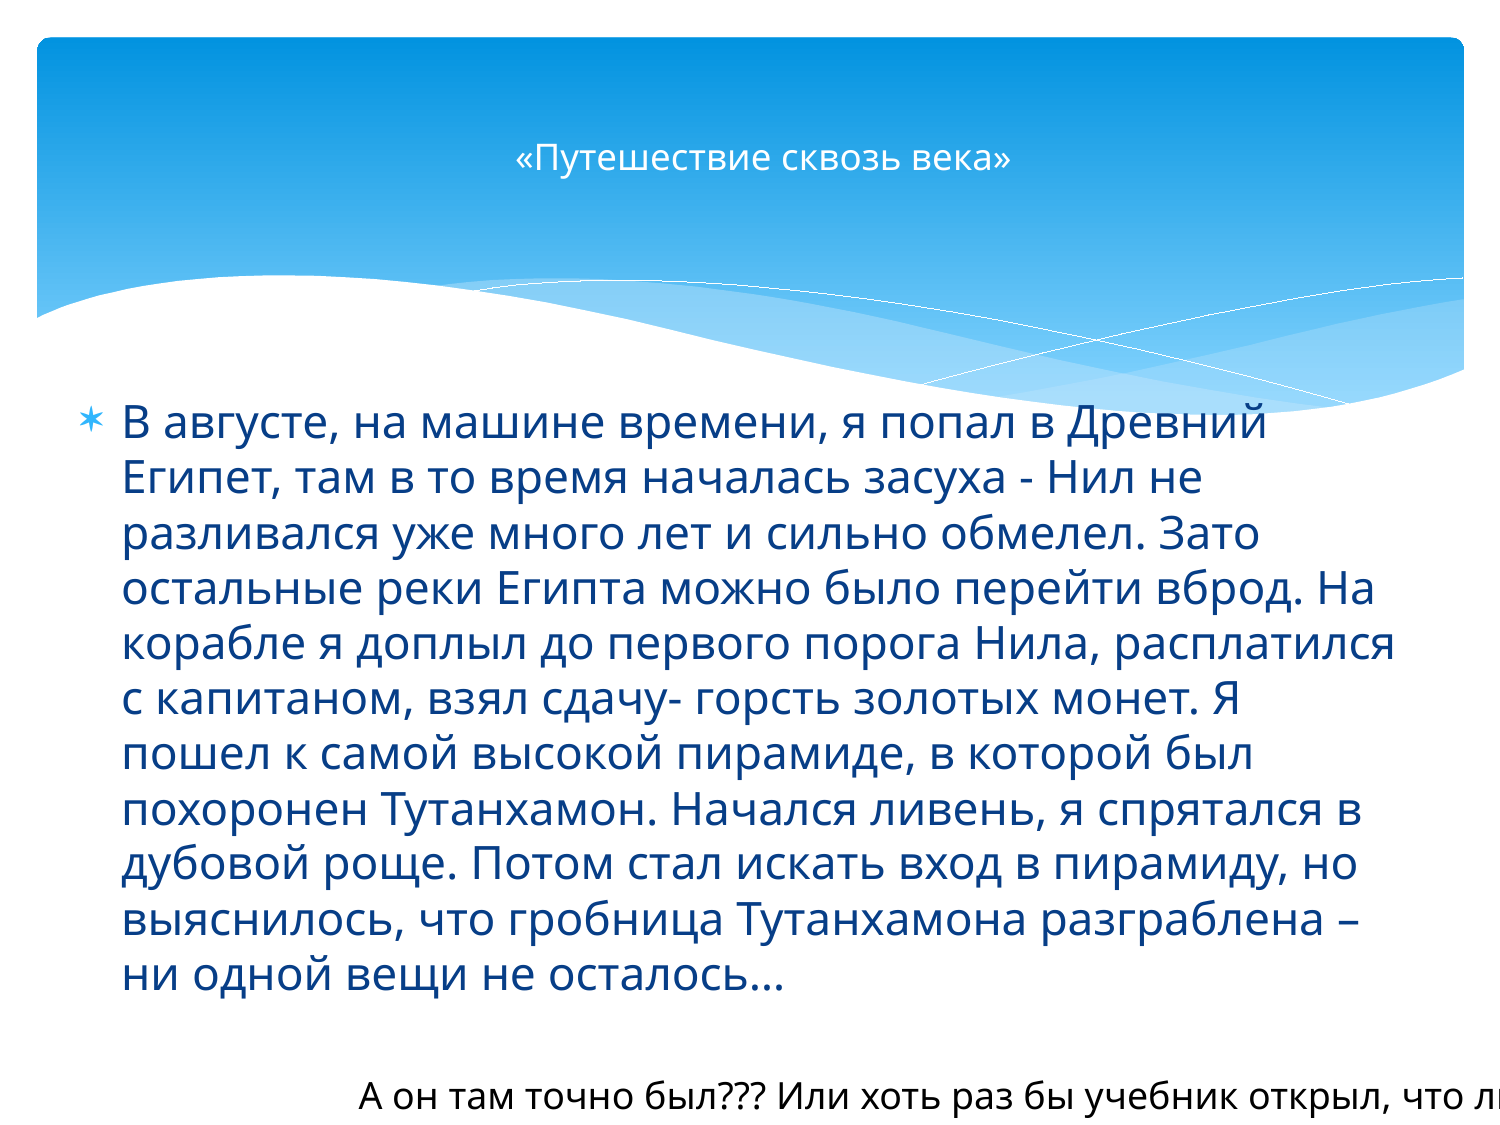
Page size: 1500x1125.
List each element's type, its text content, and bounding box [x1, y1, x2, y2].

text_box А он там точно был??? Или хоть раз бы учебник открыл, что ли… [343, 1064, 1500, 1125]
title «Путешествие сквозь века» [88, 125, 1439, 230]
list В августе, на машине времени, я попал в Древний Египет, там в то время началась засуха - Нил не разливался уже много лет и сильно обмелел. Зато остальные реки Египта можно было перейти вброд. На корабле я доплыл до первого порога Нила, расплатился с капитаном, взял сдачу- горсть золотых монет. Я пошел к самой высокой пирамиде, в которой был похоронен Тутанхамон. Начался ливень, я спрятался в дубовой роще. Потом стал искать вход в пирамиду, но выяснилось, что гробница Тутанхамона разграблена – ни одной вещи не осталось… [64, 385, 1415, 1012]
